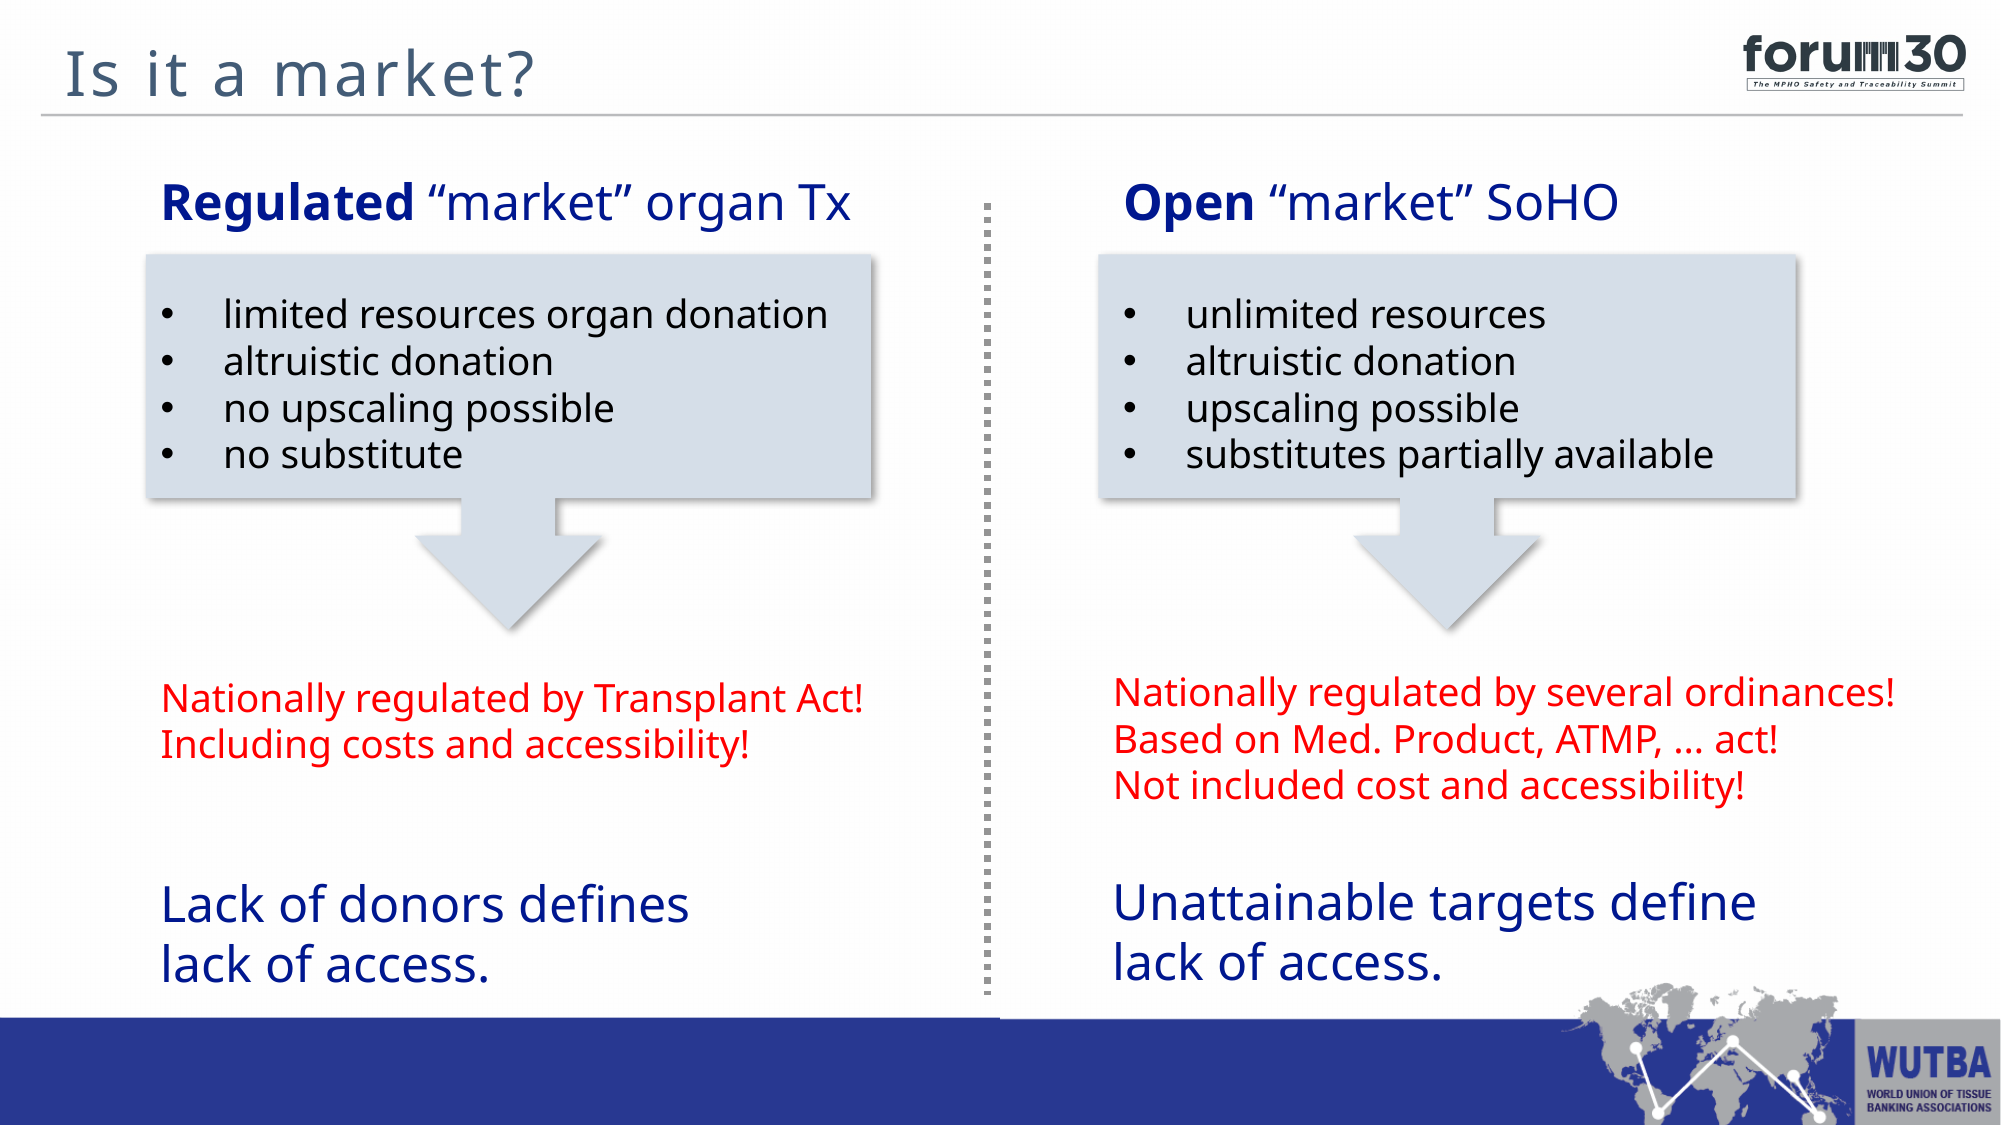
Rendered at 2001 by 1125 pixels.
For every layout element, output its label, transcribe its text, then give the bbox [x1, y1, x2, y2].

text_box Open “market” SoHO unlimited resources altruistic donation upscaling possible substitutes partially available [1108, 162, 2000, 484]
text_box Lack of donors defines lack of access. [145, 865, 888, 1001]
text_box Unattainable targets define lack of access. [1098, 863, 1841, 999]
picture [0, 0, 2001, 1125]
text_box [1096, 252, 1798, 632]
text_box [144, 252, 873, 632]
text_box Nationally regulated by several ordinances! Based on Med. Product, ATMP, … act! Not included cost and accessibility! [1098, 660, 1943, 815]
text_box Regulated “market” organ Tx limited resources organ donation altruistic donation no upscaling possible no substitute [145, 162, 1071, 484]
list Is it a market? [50, 34, 1720, 128]
text_box Nationally regulated by Transplant Act! Including costs and accessibility! [145, 666, 956, 774]
